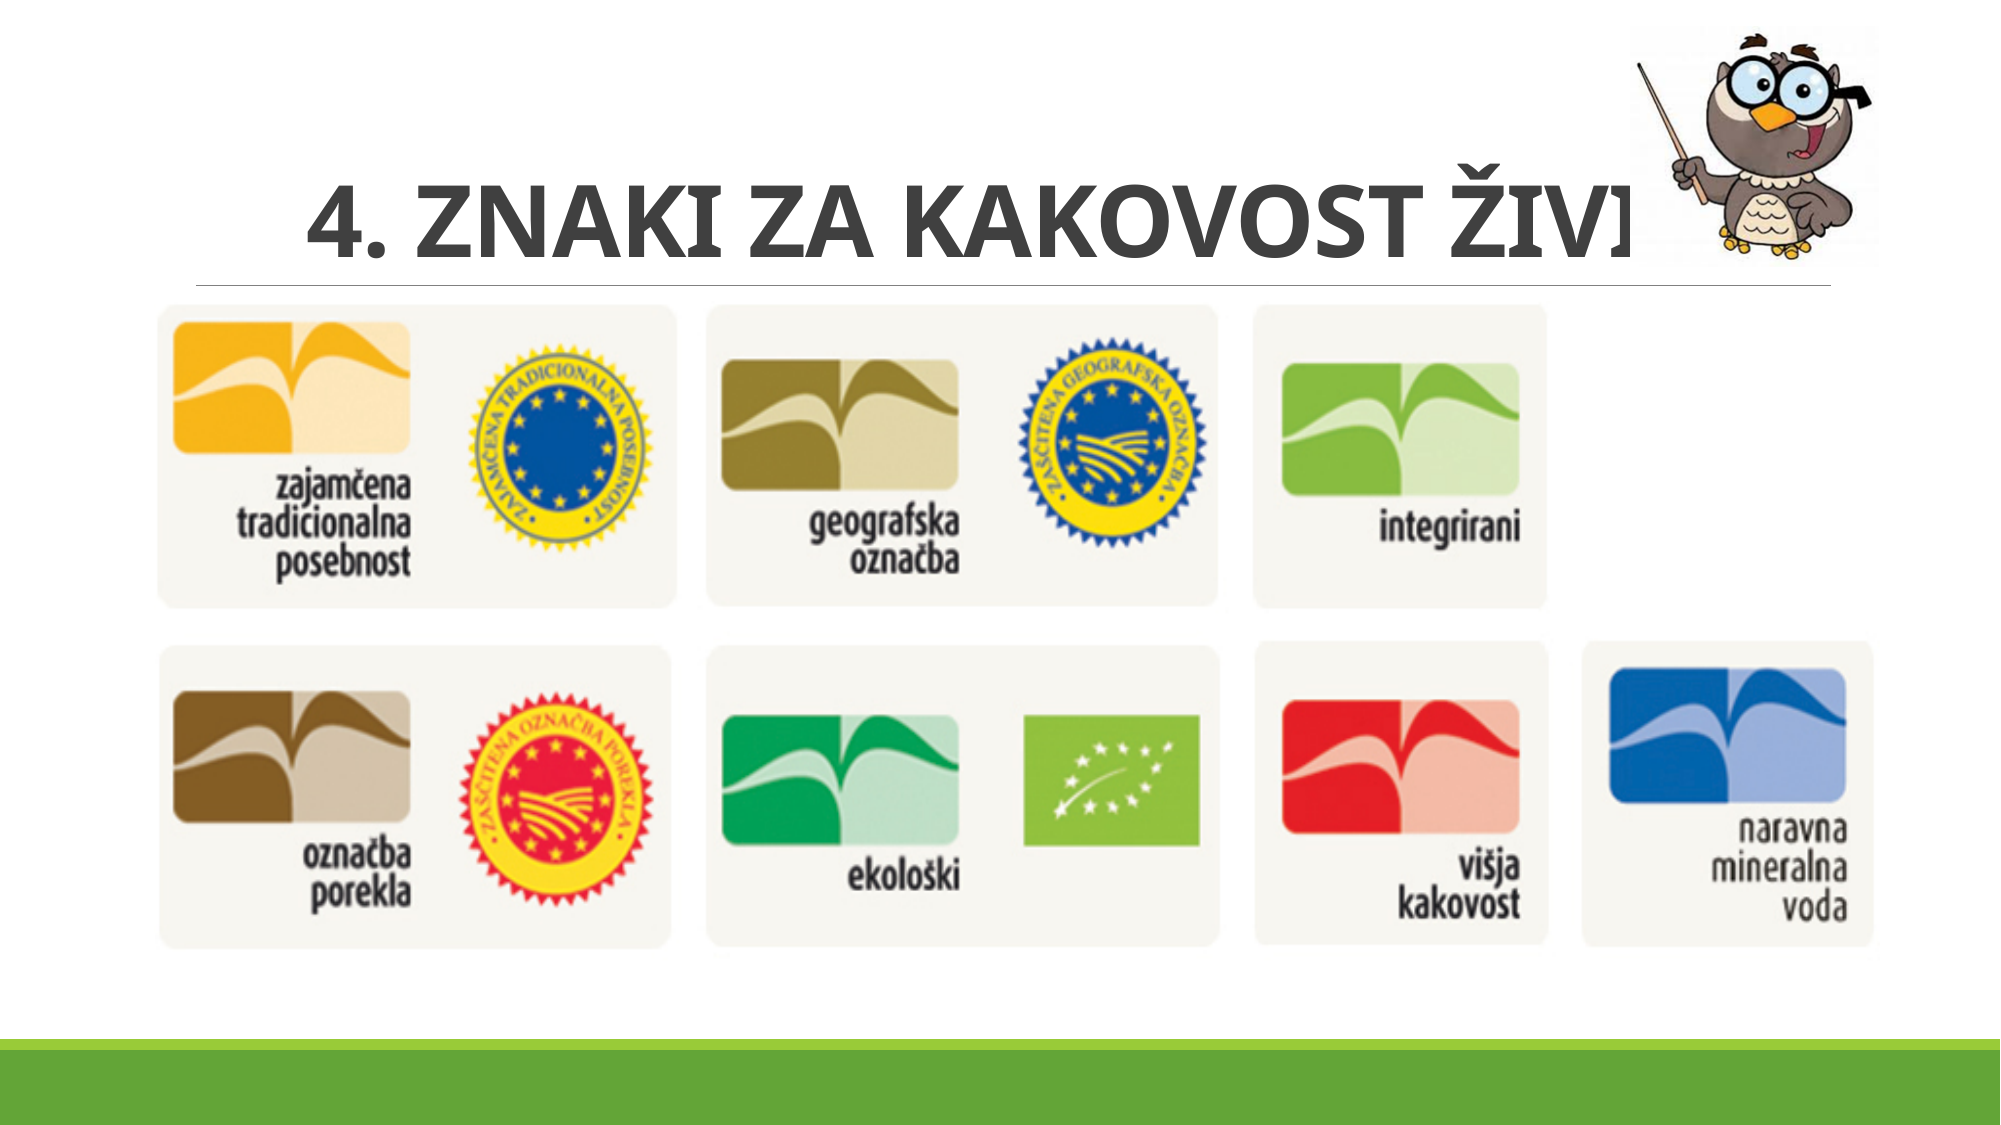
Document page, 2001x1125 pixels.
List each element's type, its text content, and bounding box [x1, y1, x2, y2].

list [153, 301, 1880, 1007]
title 4. ZNAKI ZA KAKOVOST ŽIVIL [180, 47, 1830, 285]
picture [1629, 25, 1879, 267]
